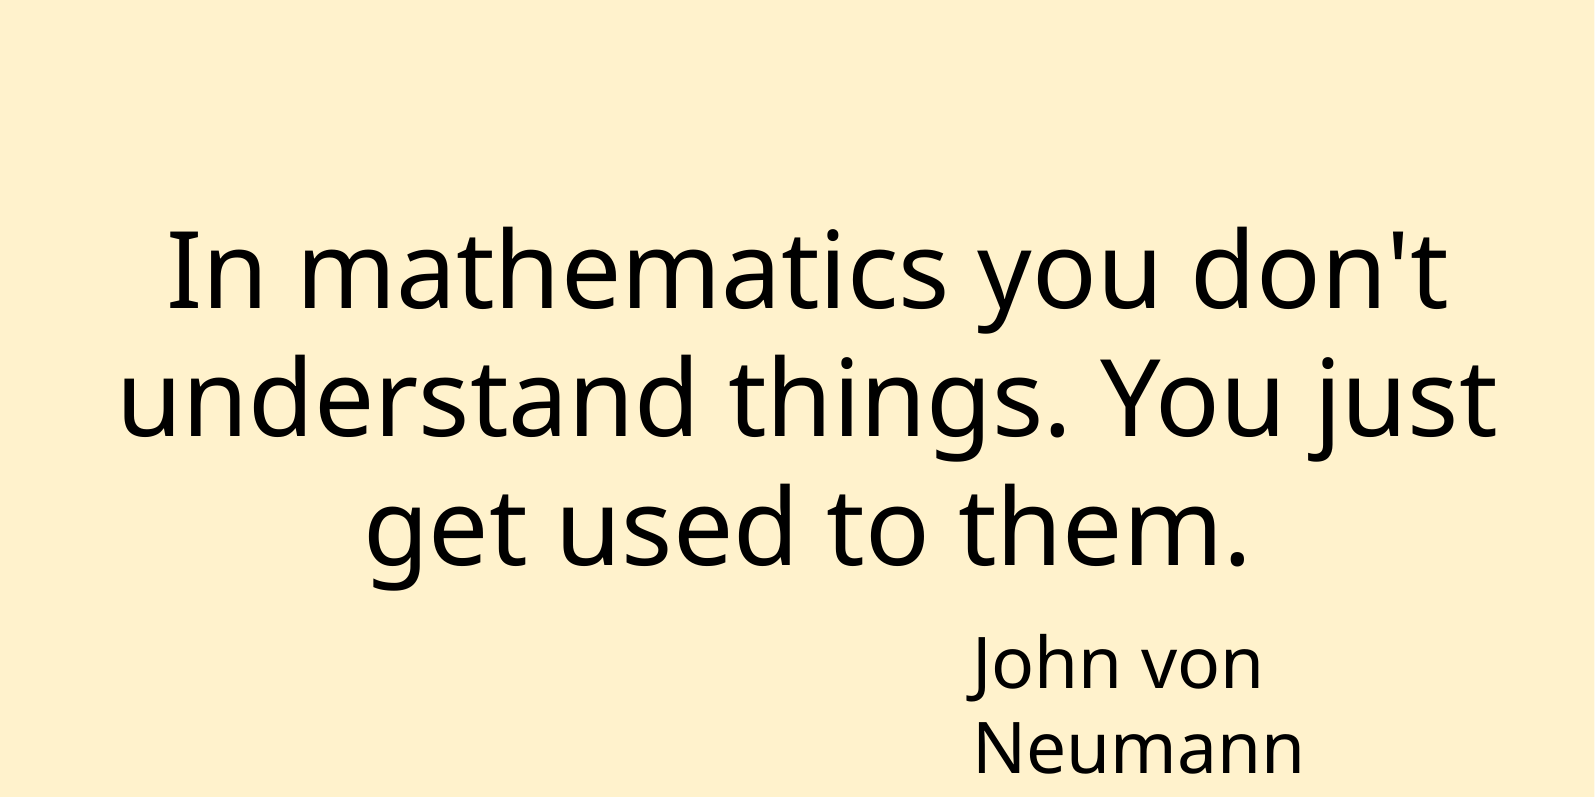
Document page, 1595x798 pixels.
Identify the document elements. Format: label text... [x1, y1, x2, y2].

text_box John von Neumann [957, 609, 1584, 796]
text_box In mathematics you don't understand things. You just get used to them. [101, 193, 1514, 595]
